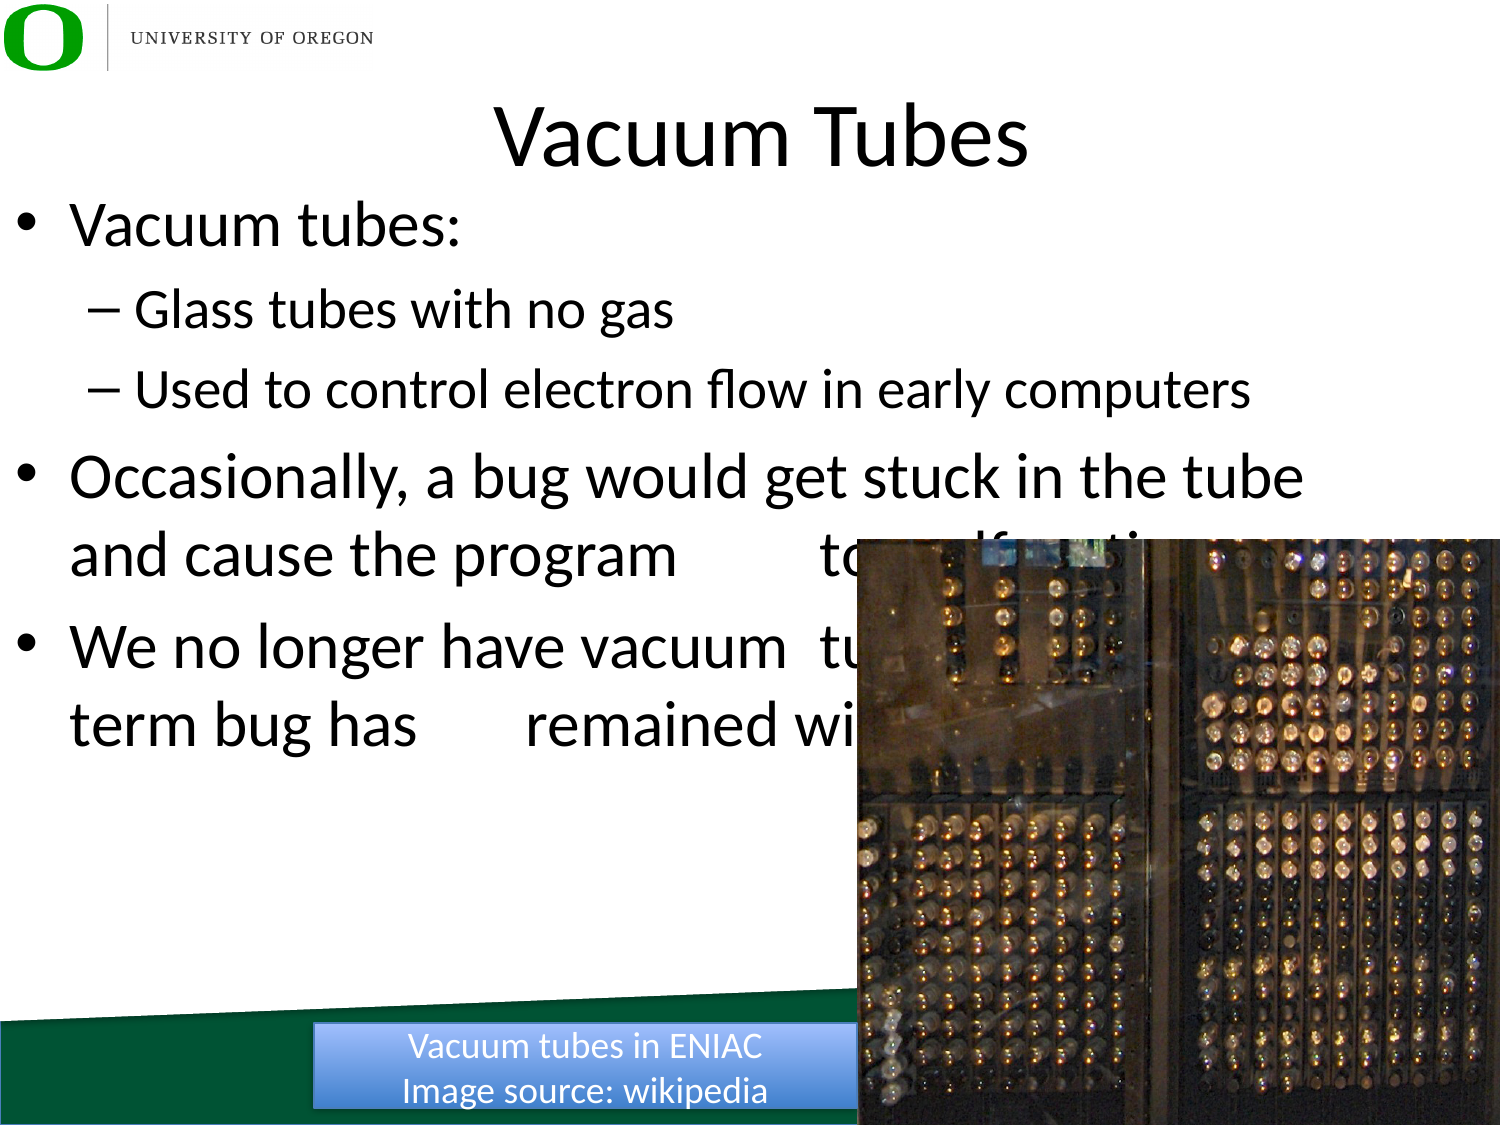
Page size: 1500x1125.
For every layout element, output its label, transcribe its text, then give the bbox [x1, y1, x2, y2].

text_box Vacuum tubes in ENIAC Image source: wikipedia [313, 1022, 851, 1109]
list Vacuum tubes: Glass tubes with no gas Used to control electron flow in early computers Occasionally, a bug would get stuck in the tube and cause the program to malfunction We no longer have vacuum tubes, but the term bug has remained with us… [0, 174, 1323, 917]
picture [857, 539, 1500, 1125]
title Vacuum Tubes [75, 36, 1450, 224]
picture [4, 4, 373, 71]
